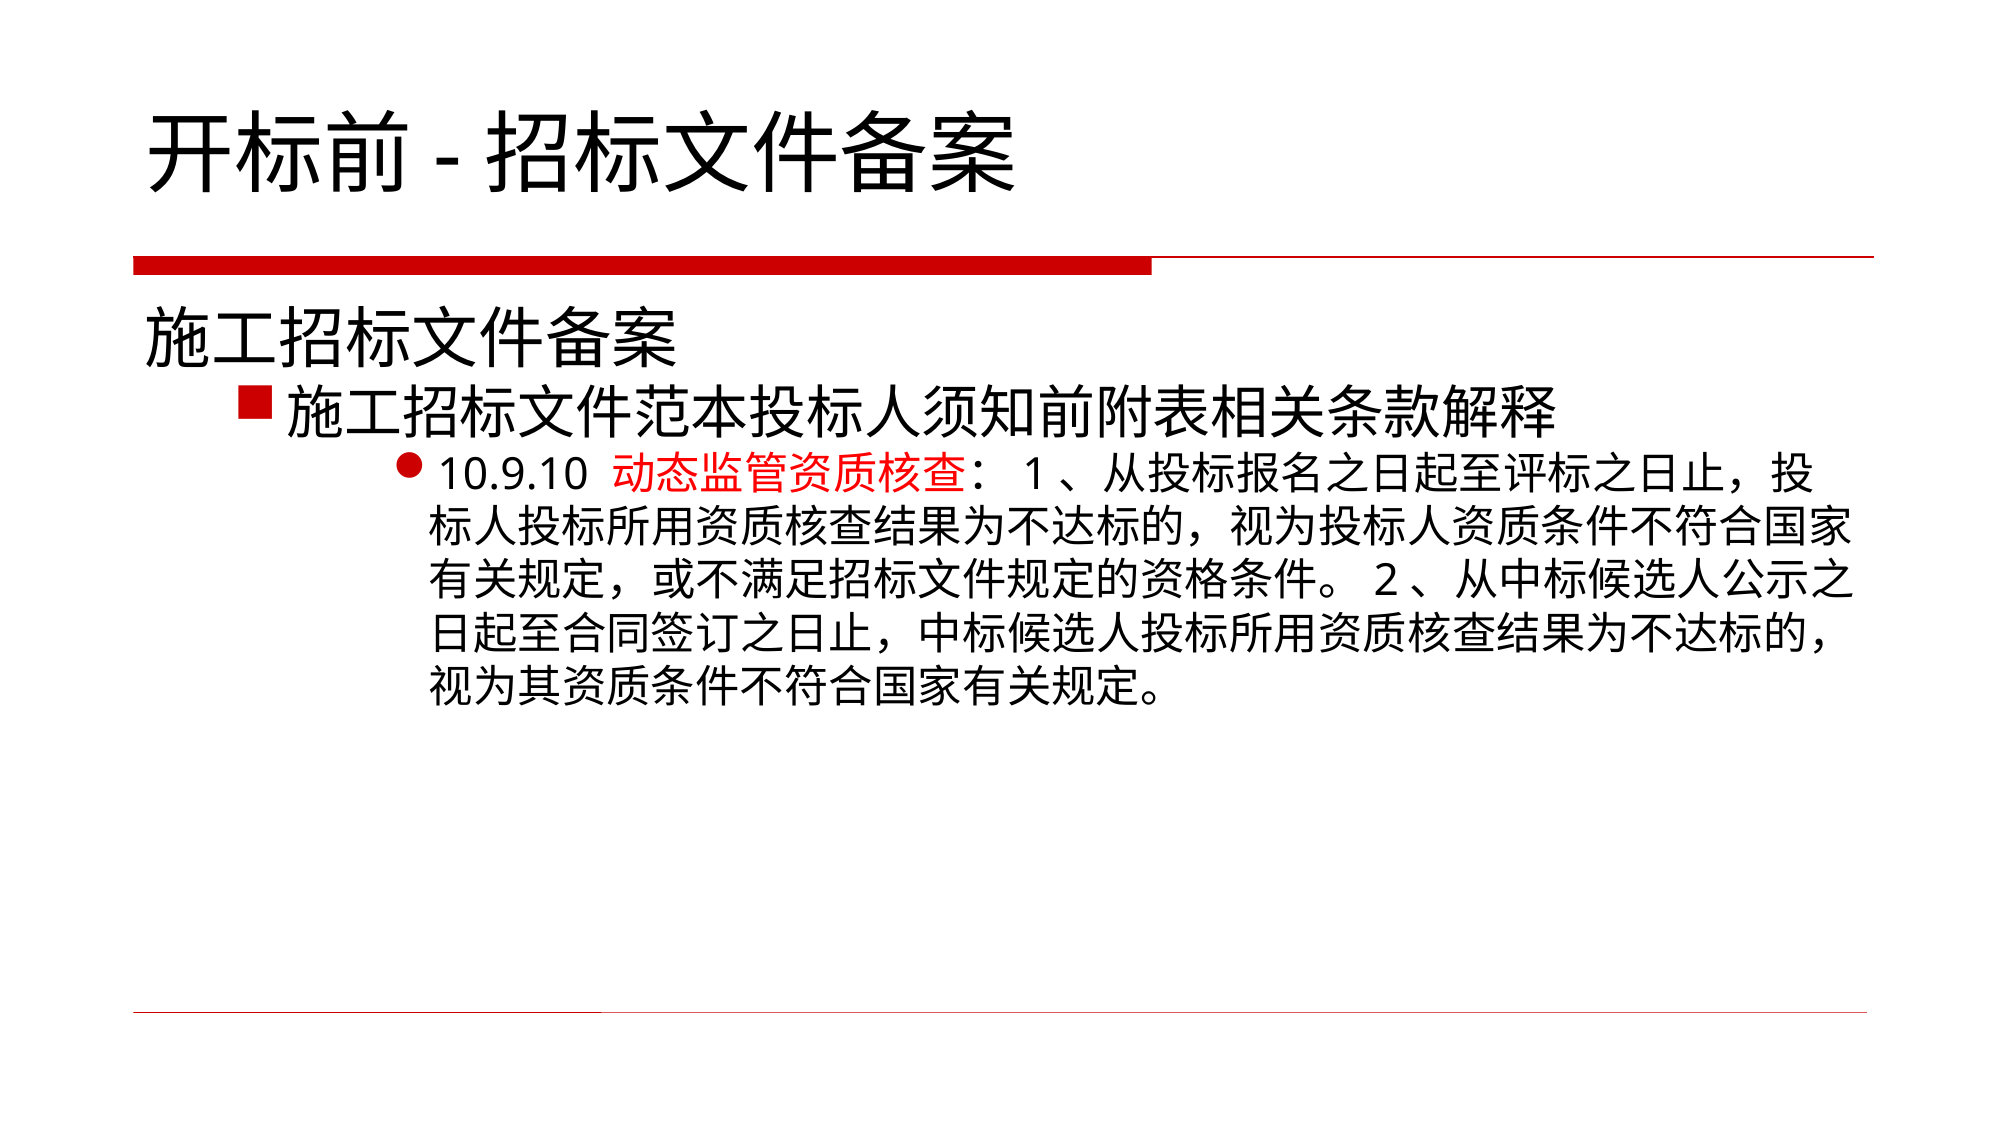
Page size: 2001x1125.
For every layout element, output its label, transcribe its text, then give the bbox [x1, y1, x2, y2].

list 施工招标文件备案 施工招标文件范本投标人须知前附表相关条款解释 10.9.10 动态监管资质核查：1、从投标报名之日起至评标之日止，投标人投标所用资质核查结果为不达标的，视为投标人资质条件不符合国家有关规定，或不满足招标文件规定的资格条件。2、从中标候选人公示之日起至合同签订之日止，中标候选人投标所用资质核查结果为不达标的，视为其资质条件不符合国家有关规定。 [124, 285, 1876, 1125]
title 开标前-招标文件备案 [125, 50, 1876, 250]
